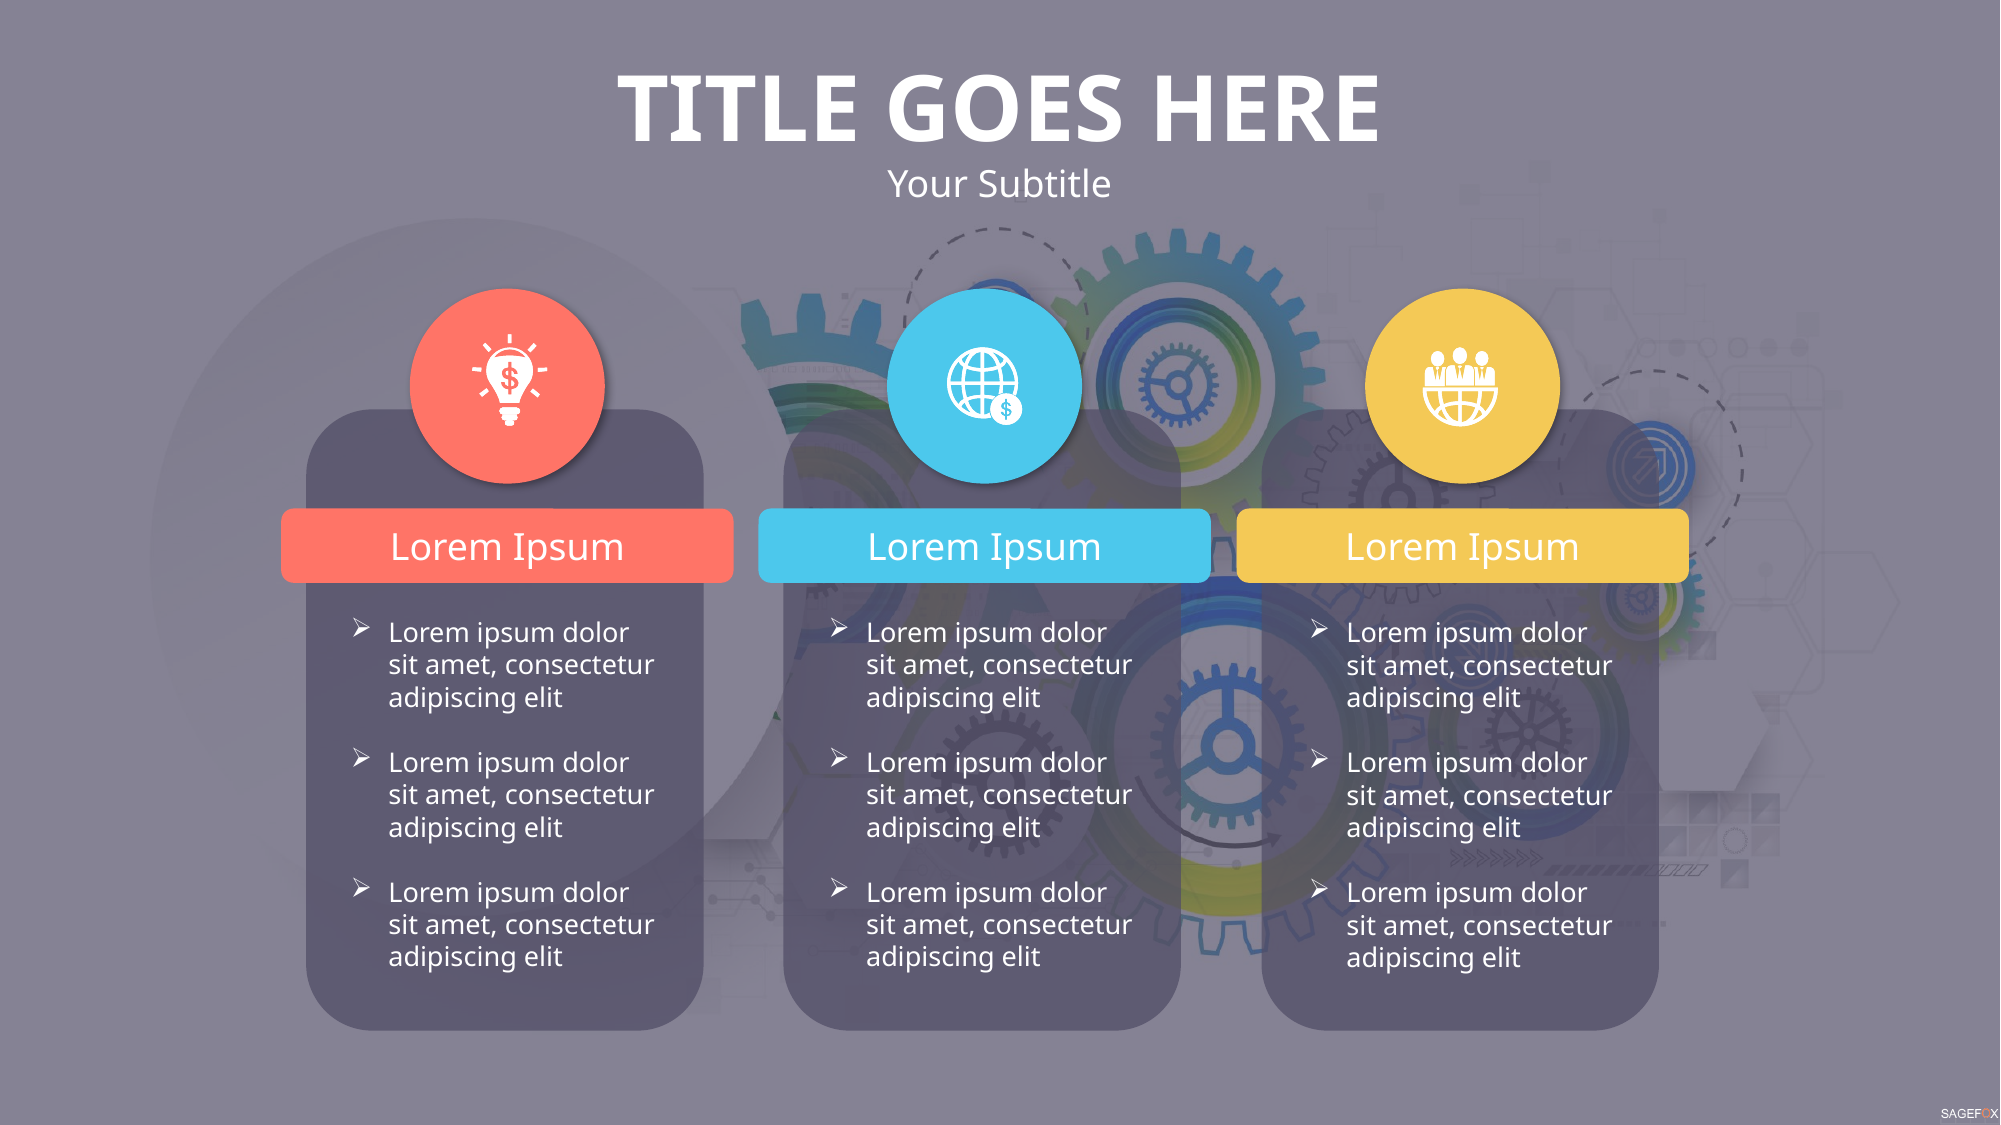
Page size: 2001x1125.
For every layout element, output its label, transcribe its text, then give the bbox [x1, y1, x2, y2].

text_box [281, 508, 734, 583]
text_box [1364, 287, 1562, 485]
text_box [758, 508, 1211, 583]
text_box [782, 583, 1182, 1032]
text_box [305, 408, 705, 508]
text_box [305, 583, 705, 1032]
text_box [886, 287, 1084, 485]
text_box [1260, 408, 1661, 508]
text_box Lorem ipsum dolor sit amet, consectetur adipiscing elit Lorem ipsum dolor sit amet, consectetur adipiscing elit Lorem ipsum dolor sit amet, consectetur adipiscing elit [1294, 608, 1632, 981]
text_box [408, 287, 606, 485]
picture [1940, 0, 2001, 1125]
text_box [471, 334, 548, 426]
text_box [1422, 347, 1498, 427]
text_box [947, 347, 1023, 425]
text_box Lorem ipsum dolor sit amet, consectetur adipiscing elit Lorem ipsum dolor sit amet, consectetur adipiscing elit Lorem ipsum dolor sit amet, consectetur adipiscing elit [336, 607, 673, 980]
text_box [1236, 508, 1689, 583]
text_box Lorem ipsum dolor sit amet, consectetur adipiscing elit Lorem ipsum dolor sit amet, consectetur adipiscing elit Lorem ipsum dolor sit amet, consectetur adipiscing elit [813, 607, 1151, 980]
text_box TITLE GOES HERE Your Subtitle [548, 42, 1452, 212]
text_box [782, 408, 1182, 508]
text_box [1260, 583, 1661, 1032]
